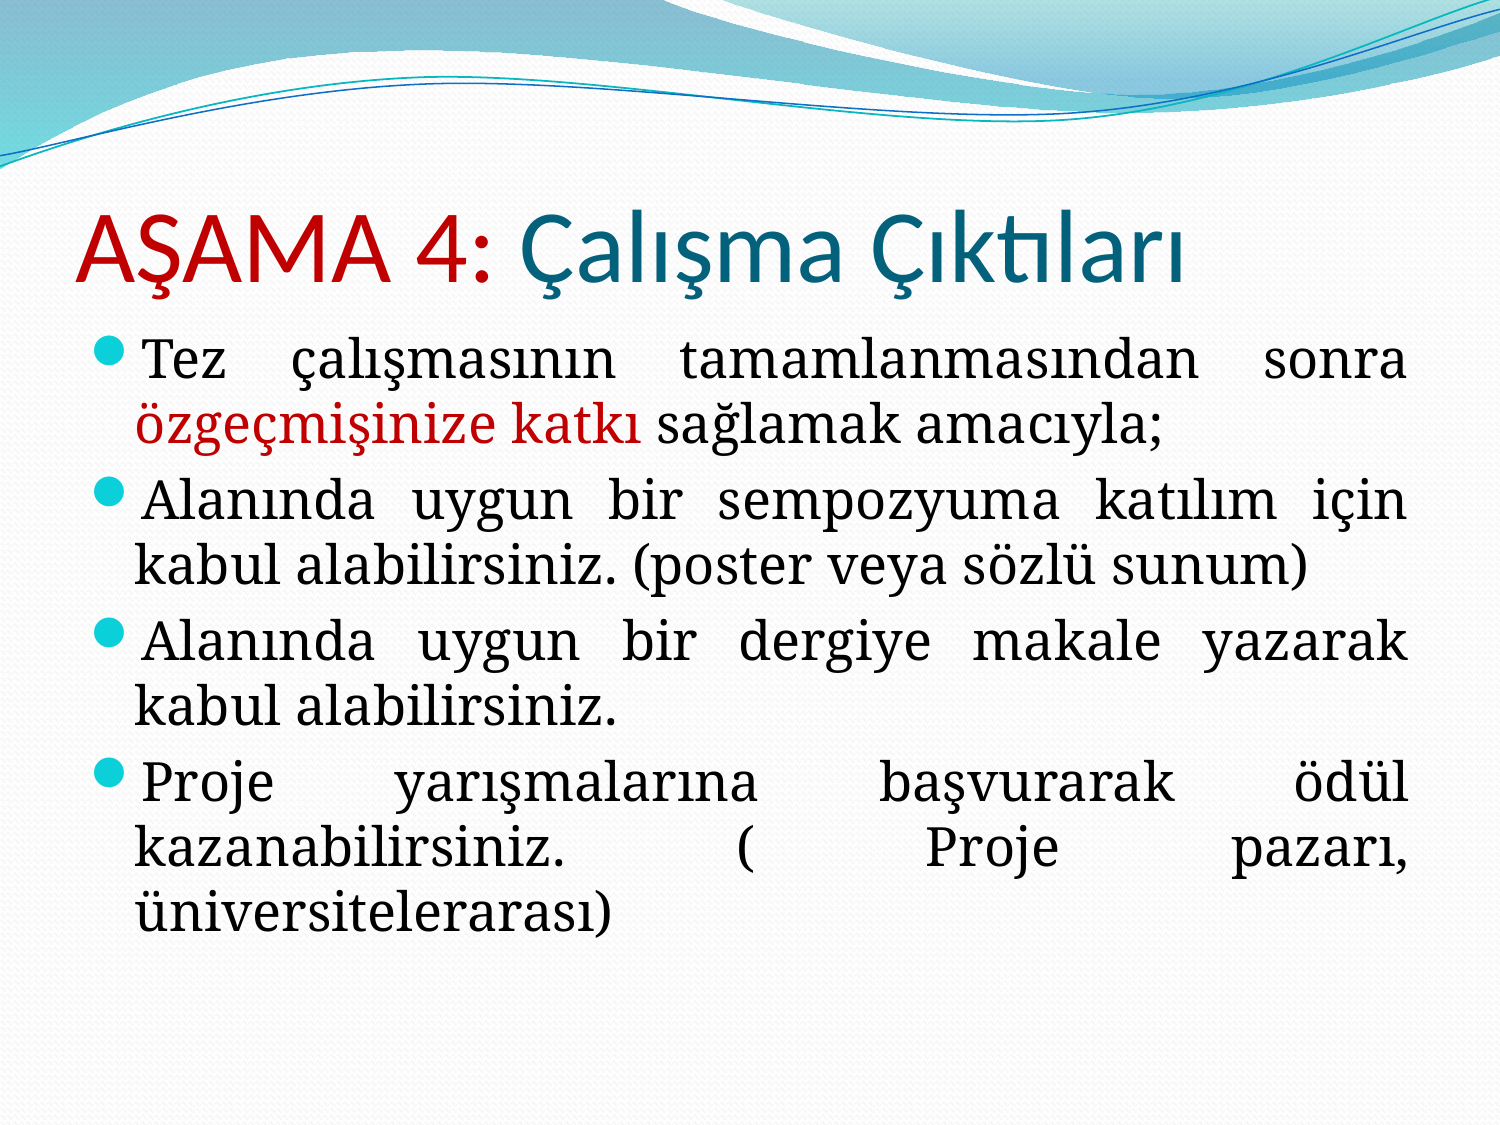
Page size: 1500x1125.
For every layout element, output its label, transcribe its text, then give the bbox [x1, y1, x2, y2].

list Tez çalışmasının tamamlanmasından sonra özgeçmişinize katkı sağlamak amacıyla; Alanında uygun bir sempozyuma katılım için kabul alabilirsiniz. (poster veya sözlü sunum) Alanında uygun bir dergiye makale yazarak kabul alabilirsiniz. Proje yarışmalarına başvurarak ödül kazanabilirsiniz. ( Proje pazarı, üniversitelerarası) [75, 317, 1425, 1038]
title AŞAMA 4: Çalışma Çıktıları [75, 115, 1425, 303]
